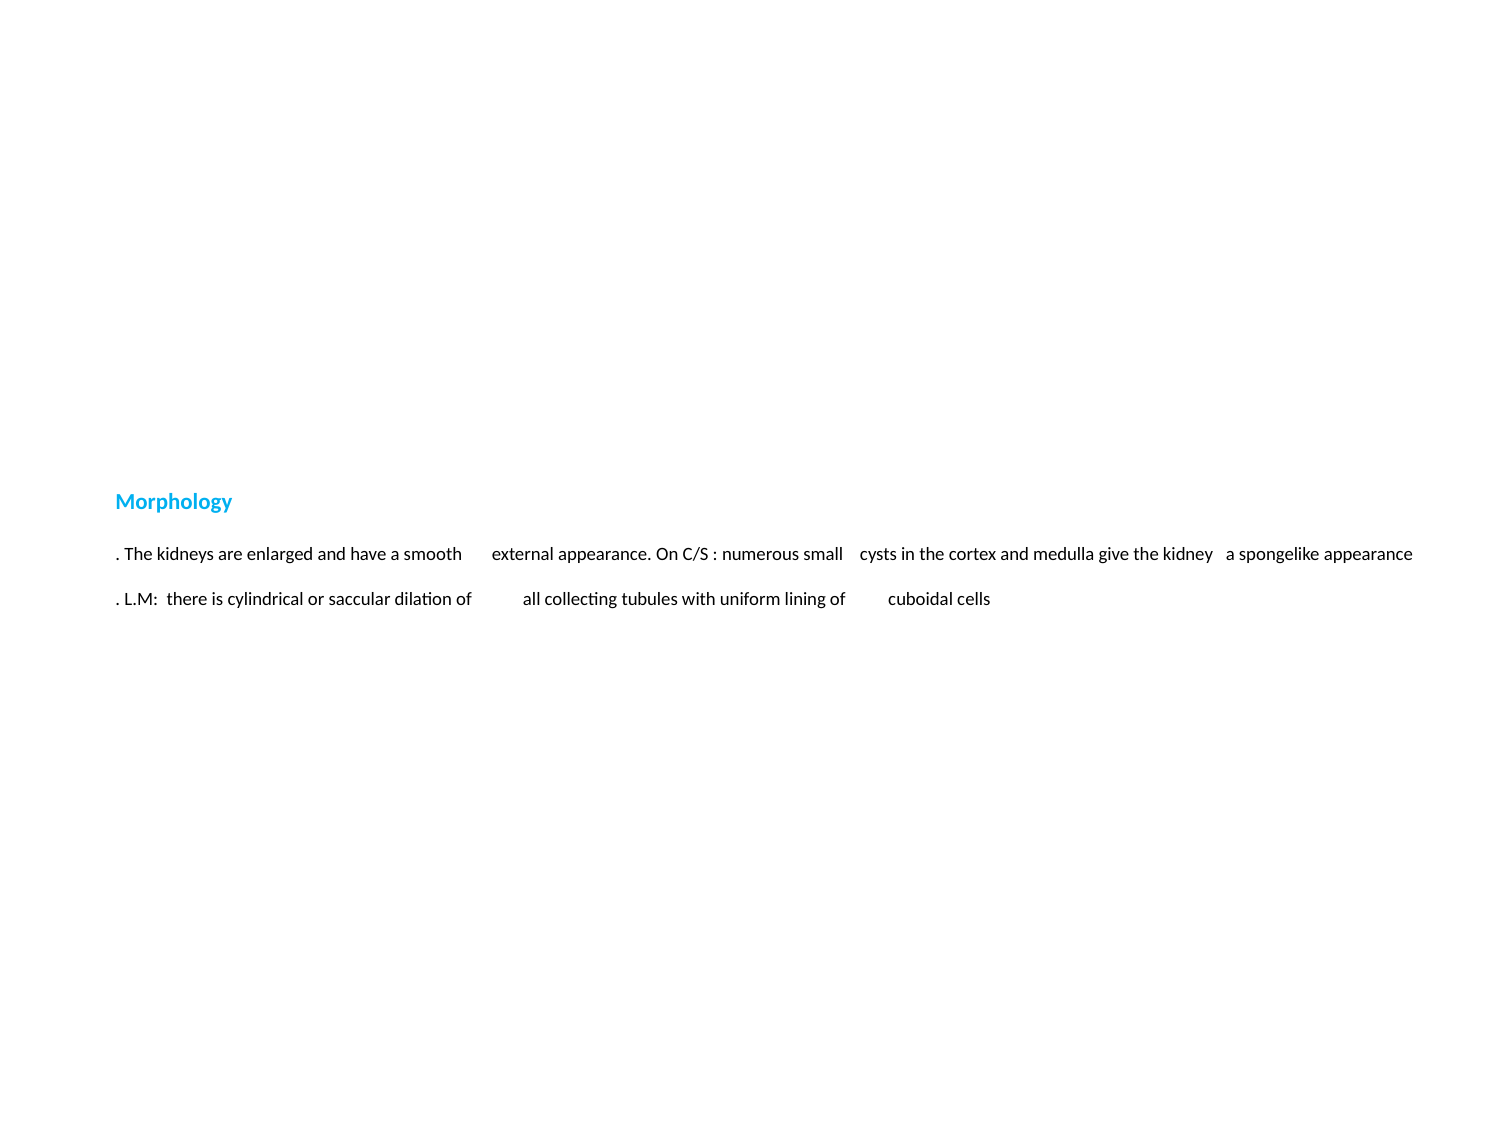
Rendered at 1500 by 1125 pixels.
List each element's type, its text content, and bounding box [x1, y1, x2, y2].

title Morphology . The kidneys are enlarged and have a smooth external appearance. On C/S : numerous small cysts in the cortex and medulla give the kidney a spongelike appearance . L.M: there is cylindrical or saccular dilation of all collecting tubules with uniform lining of cuboidal cells [100, 468, 1451, 656]
